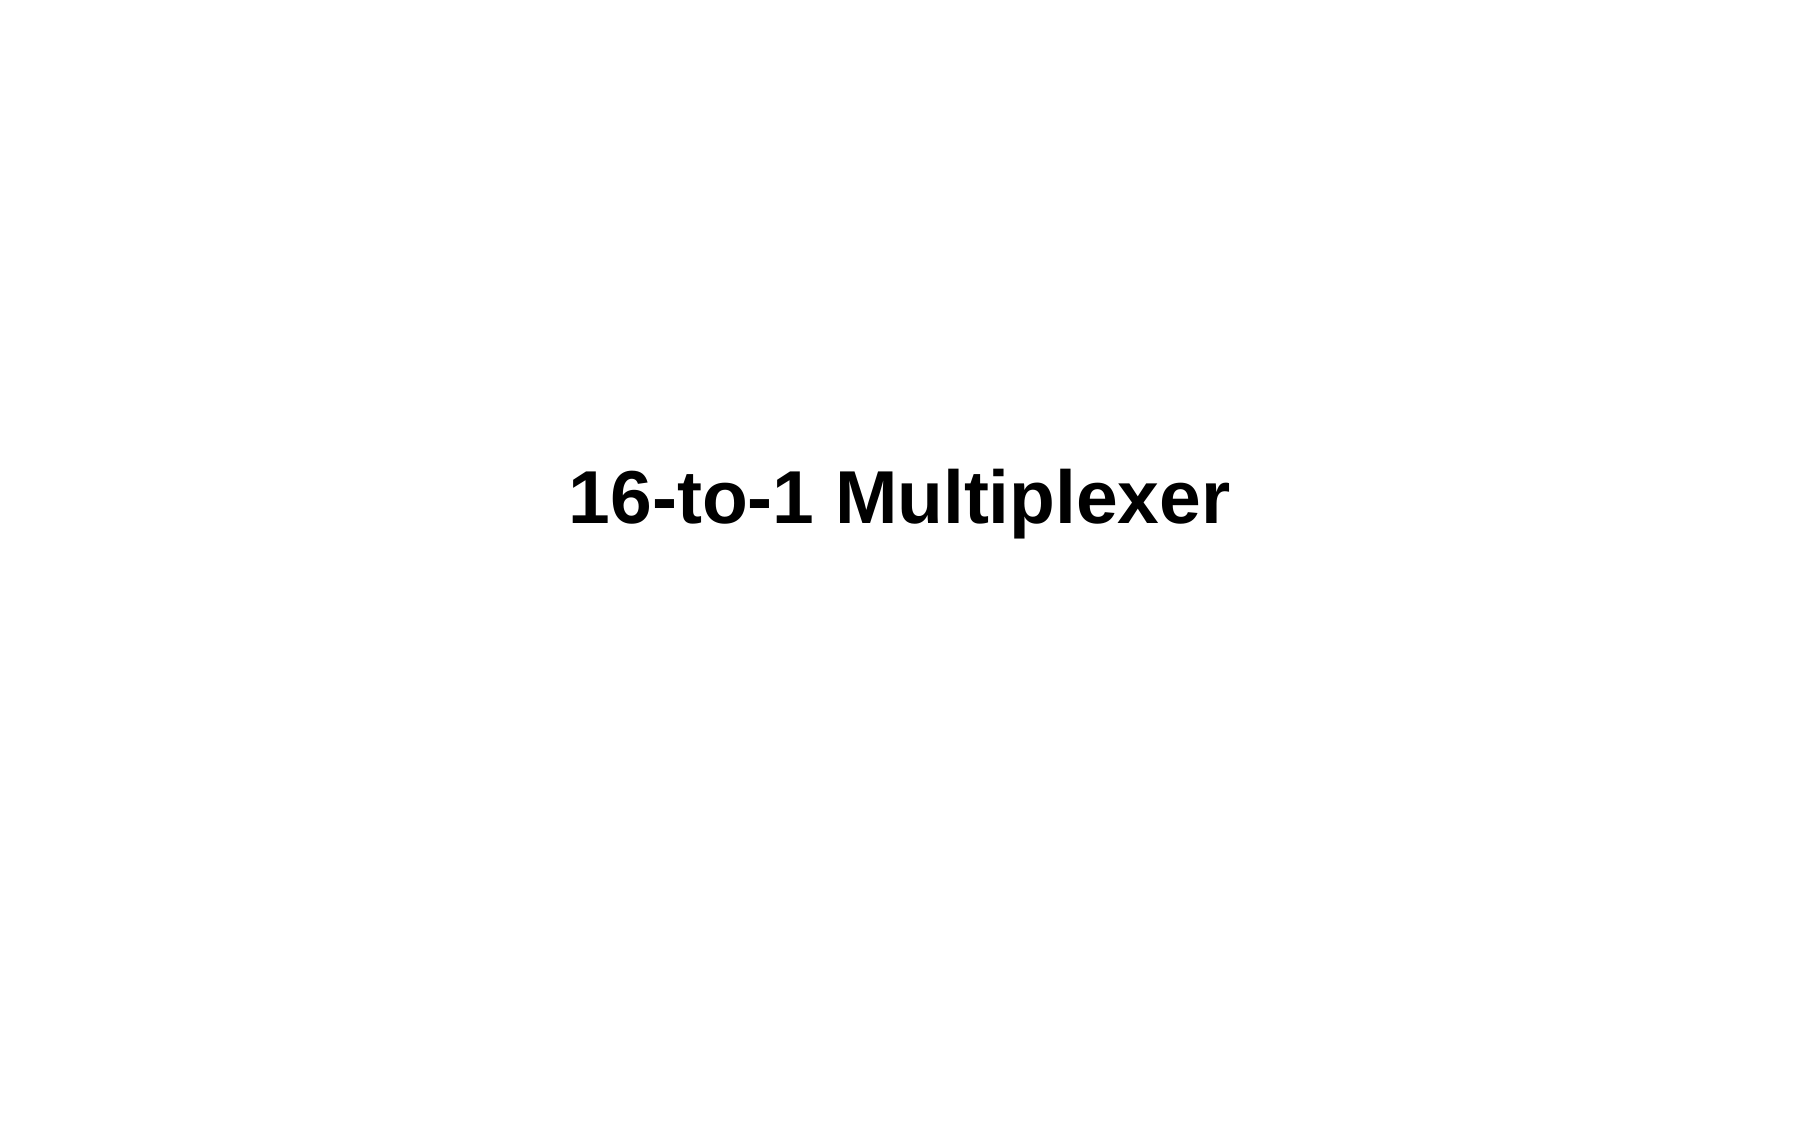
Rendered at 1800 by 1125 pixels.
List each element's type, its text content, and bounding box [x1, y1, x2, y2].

title 16-to-1 Multiplexer [150, 437, 1650, 550]
